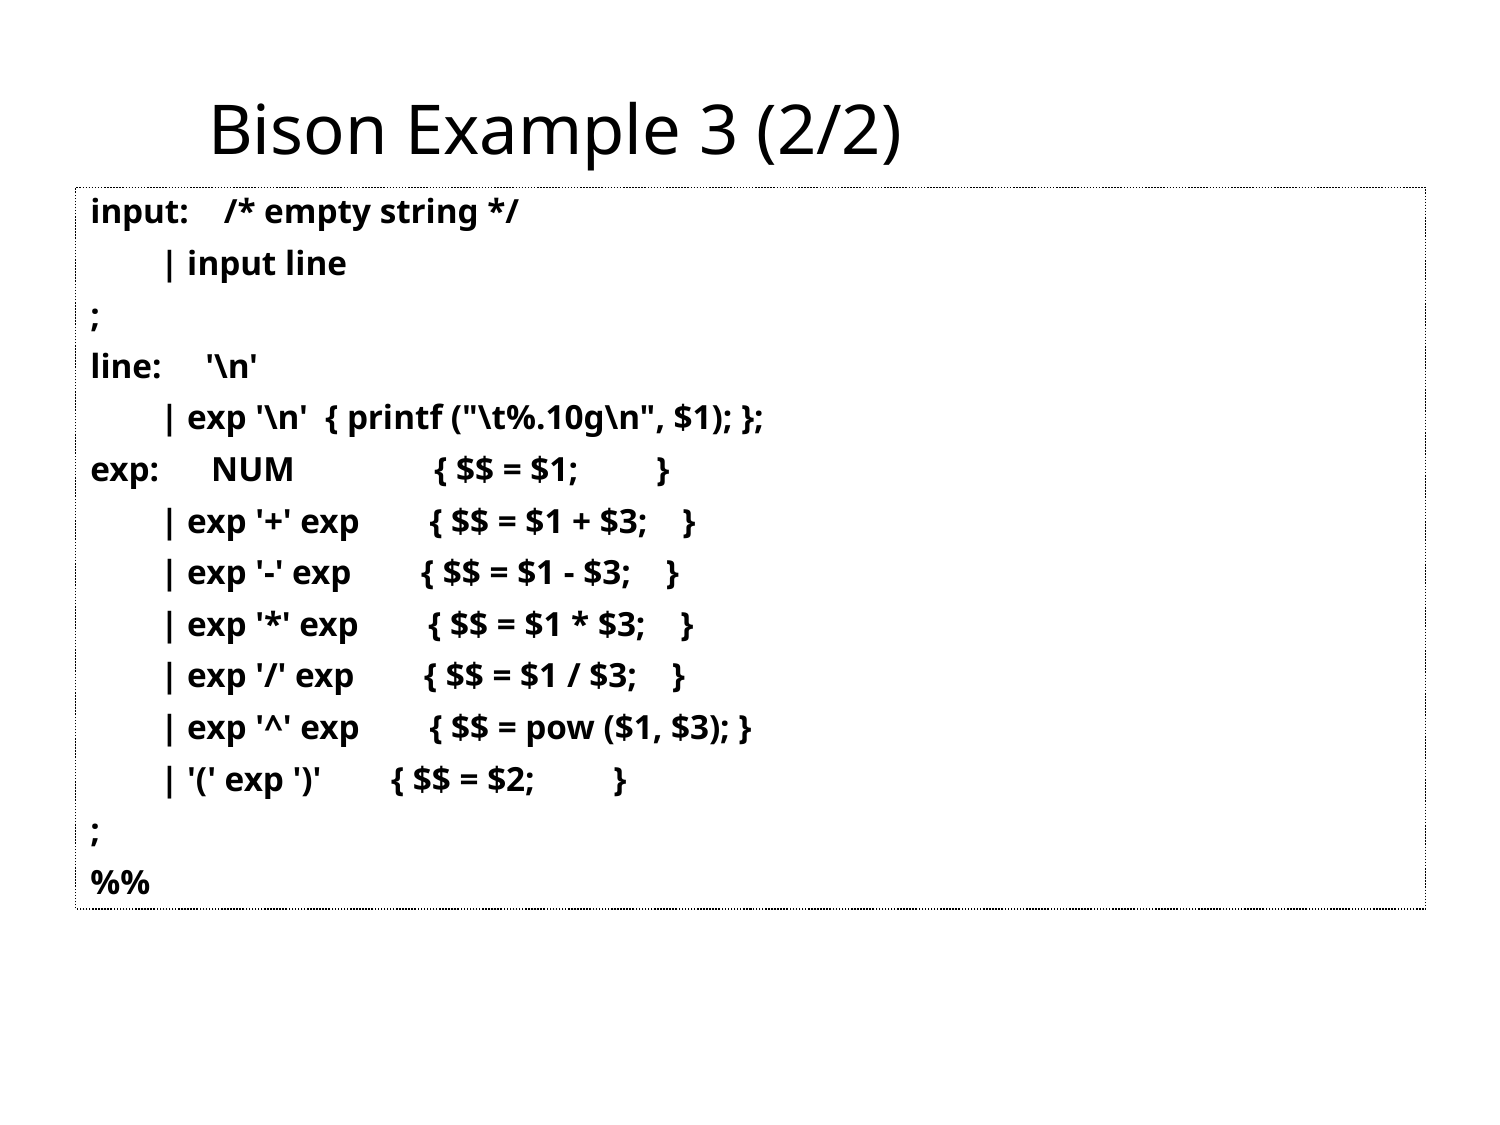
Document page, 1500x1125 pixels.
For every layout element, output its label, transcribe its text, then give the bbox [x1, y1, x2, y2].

list input: /* empty string */ | input line ; line: '\n' | exp '\n' { printf ("\t%.10g\n", $1); }; exp: NUM { $$ = $1; } | exp '+' exp { $$ = $1 + $3; } | exp '-' exp { $$ = $1 - $3; } | exp '*' exp { $$ = $1 * $3; } | exp '/' exp { $$ = $1 / $3; } | exp '^' exp { $$ = pow ($1, $3); } | '(' exp ')' { $$ = $2; } ; %% [75, 187, 1426, 910]
title Bison Example 3 (2/2) [193, 24, 1309, 187]
